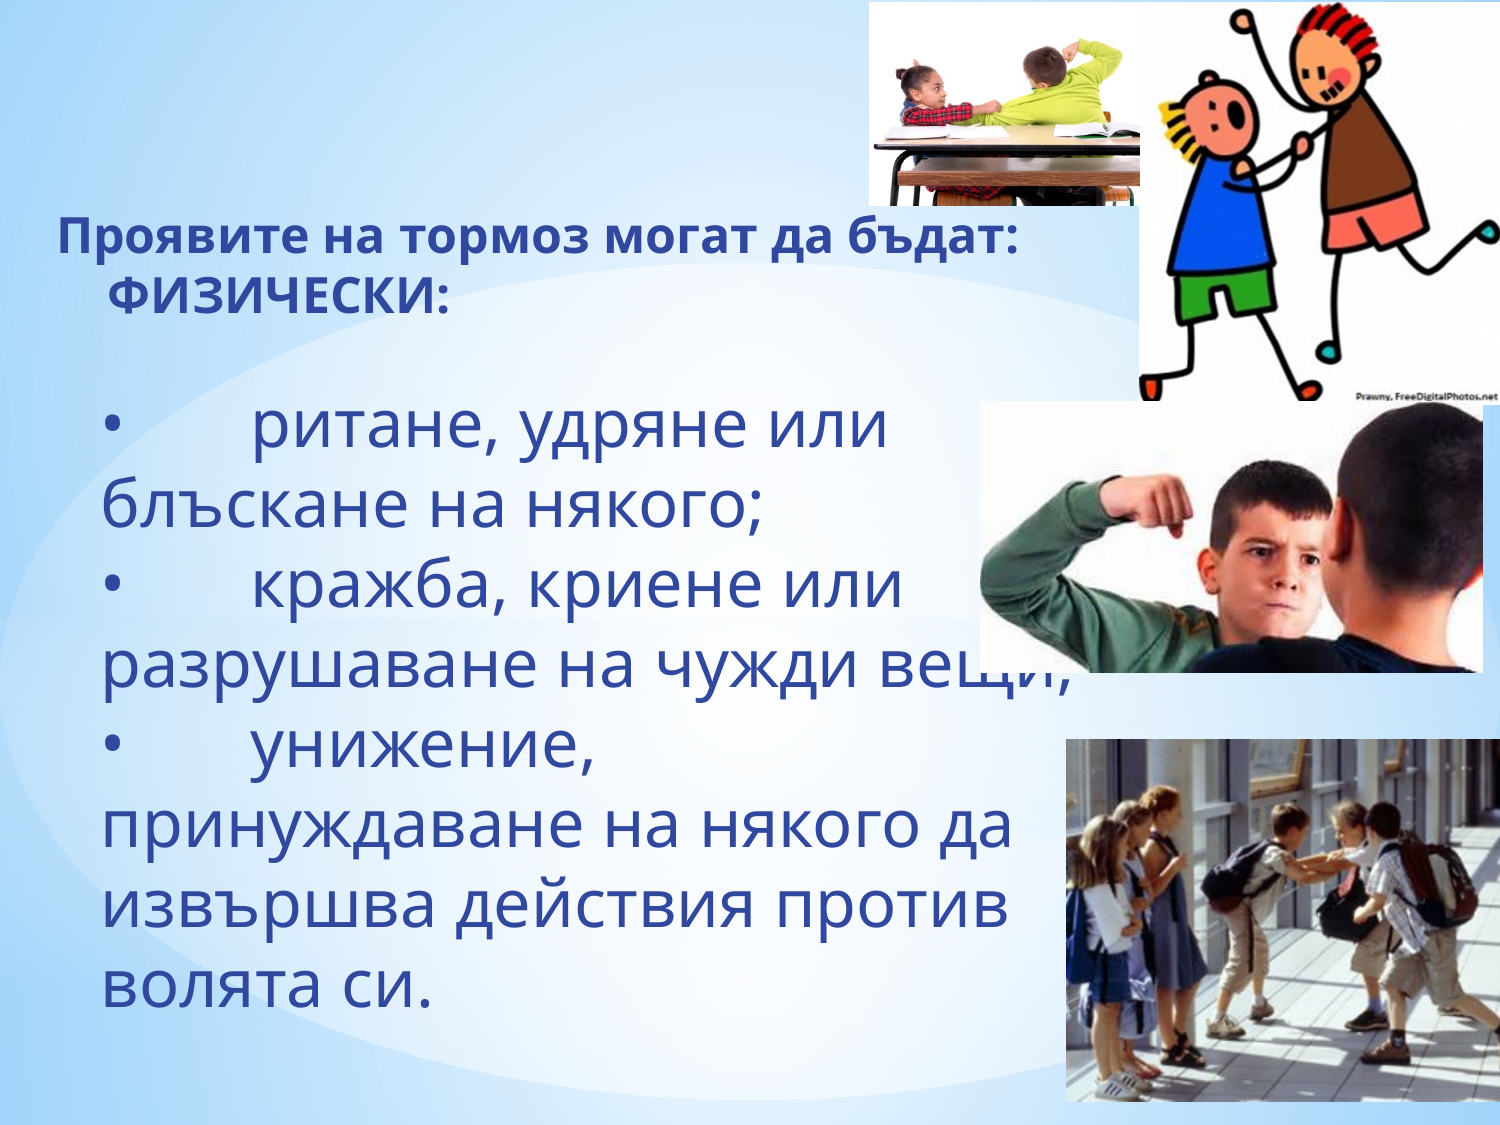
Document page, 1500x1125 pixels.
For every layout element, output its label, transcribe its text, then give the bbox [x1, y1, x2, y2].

picture [1065, 739, 1500, 1102]
text_box • ритане, удряне или блъскане на някого; • кражба, криене или разрушаване на чужди вещи; • унижение, принуждаване на някого да извършва действия против волята си. [85, 373, 1114, 1028]
picture [868, 2, 1500, 673]
text_box Проявите на тормоз могат да бъдат: ФИЗИЧЕСКИ: [41, 196, 1081, 331]
